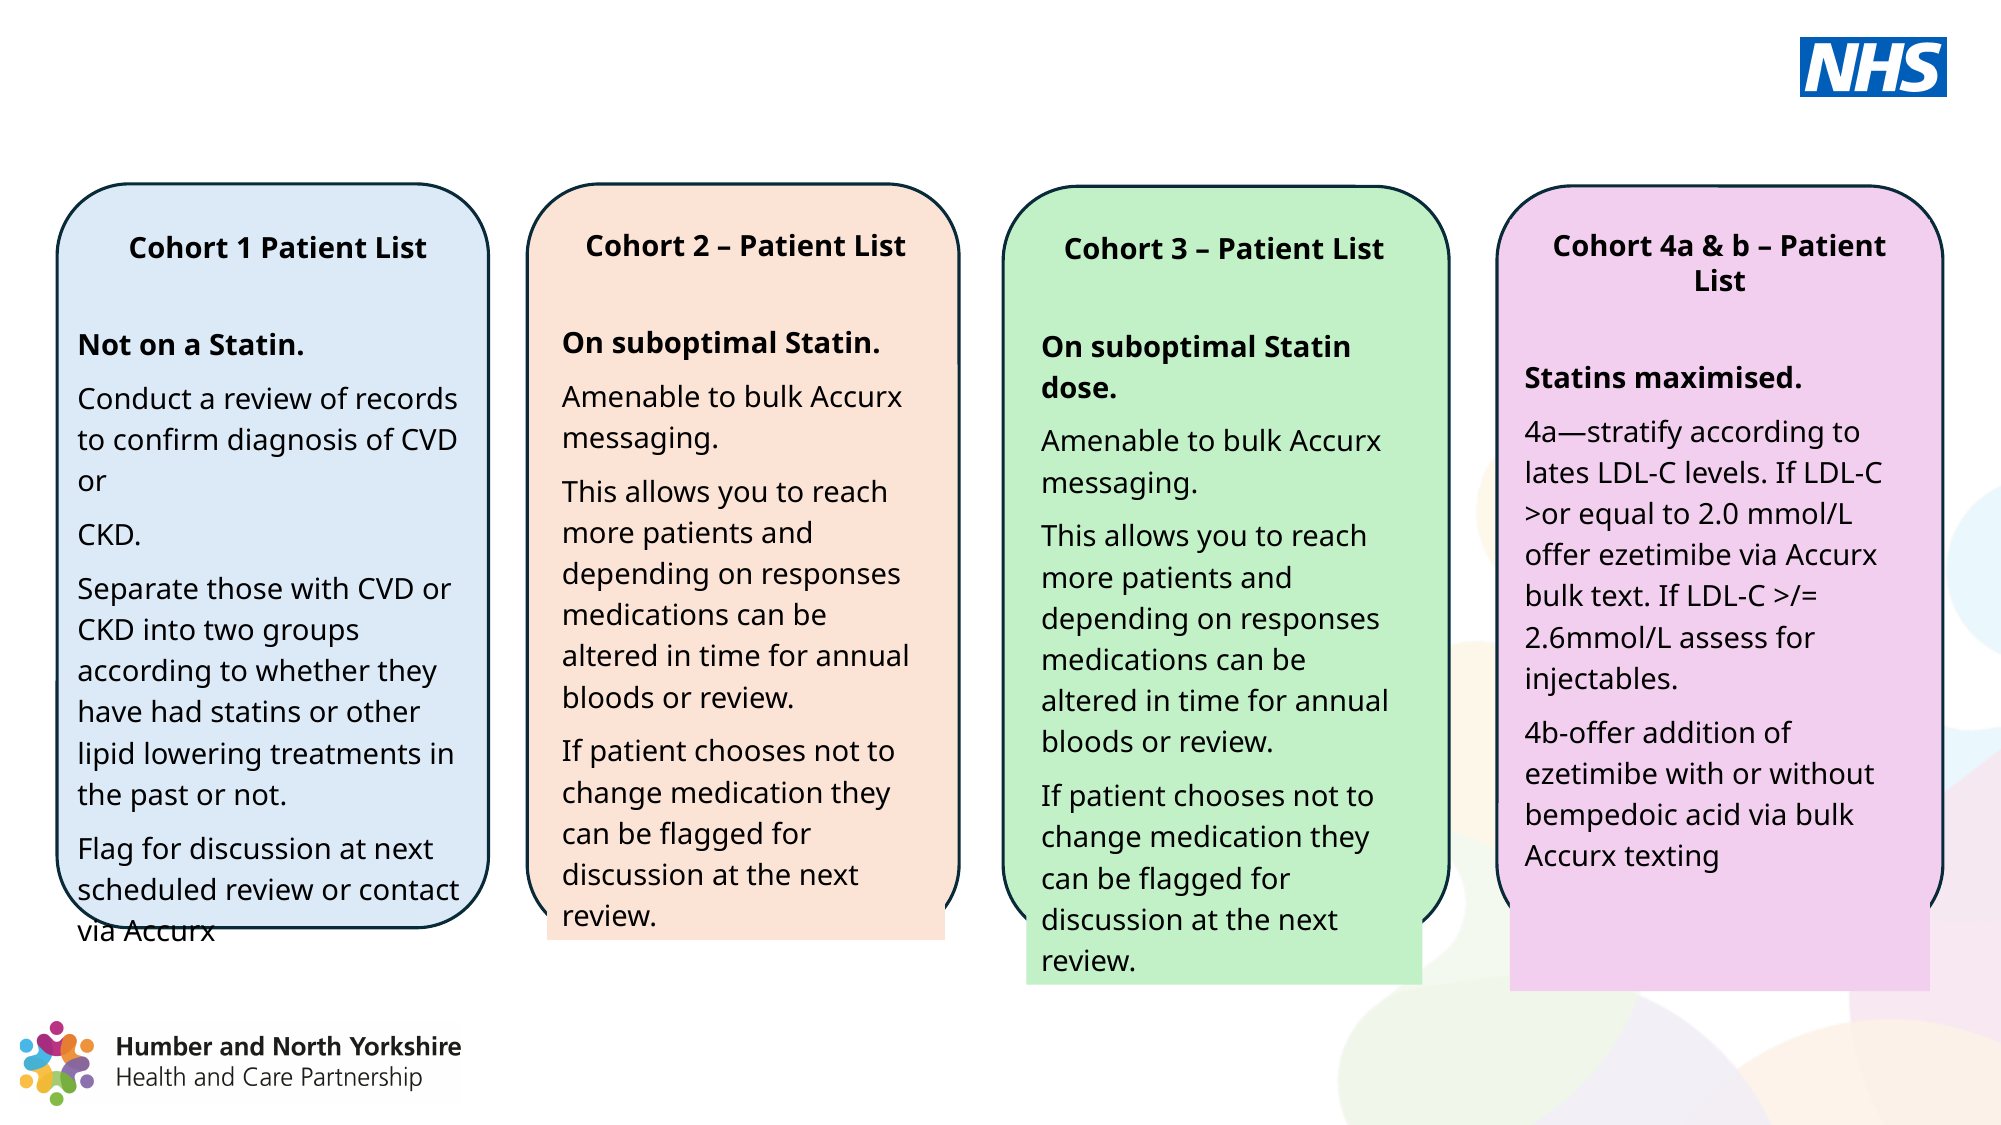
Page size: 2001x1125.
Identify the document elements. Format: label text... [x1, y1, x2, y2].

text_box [526, 183, 960, 937]
text_box [64, 182, 482, 221]
picture [19, 1021, 461, 1106]
picture [1800, 37, 1947, 97]
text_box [1002, 185, 1450, 940]
text_box [55, 225, 62, 886]
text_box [1496, 185, 1944, 939]
text_box Cohort 1 Patient List Not on a Statin. Conduct a review of records to confirm diagnosis of CVD or CKD. Separate those with CVD or CKD into two groups according to whether they have had statins or other lipid lowering treatments in the past or not. Flag for discussion at next scheduled review or contact via Accurx [62, 221, 494, 955]
